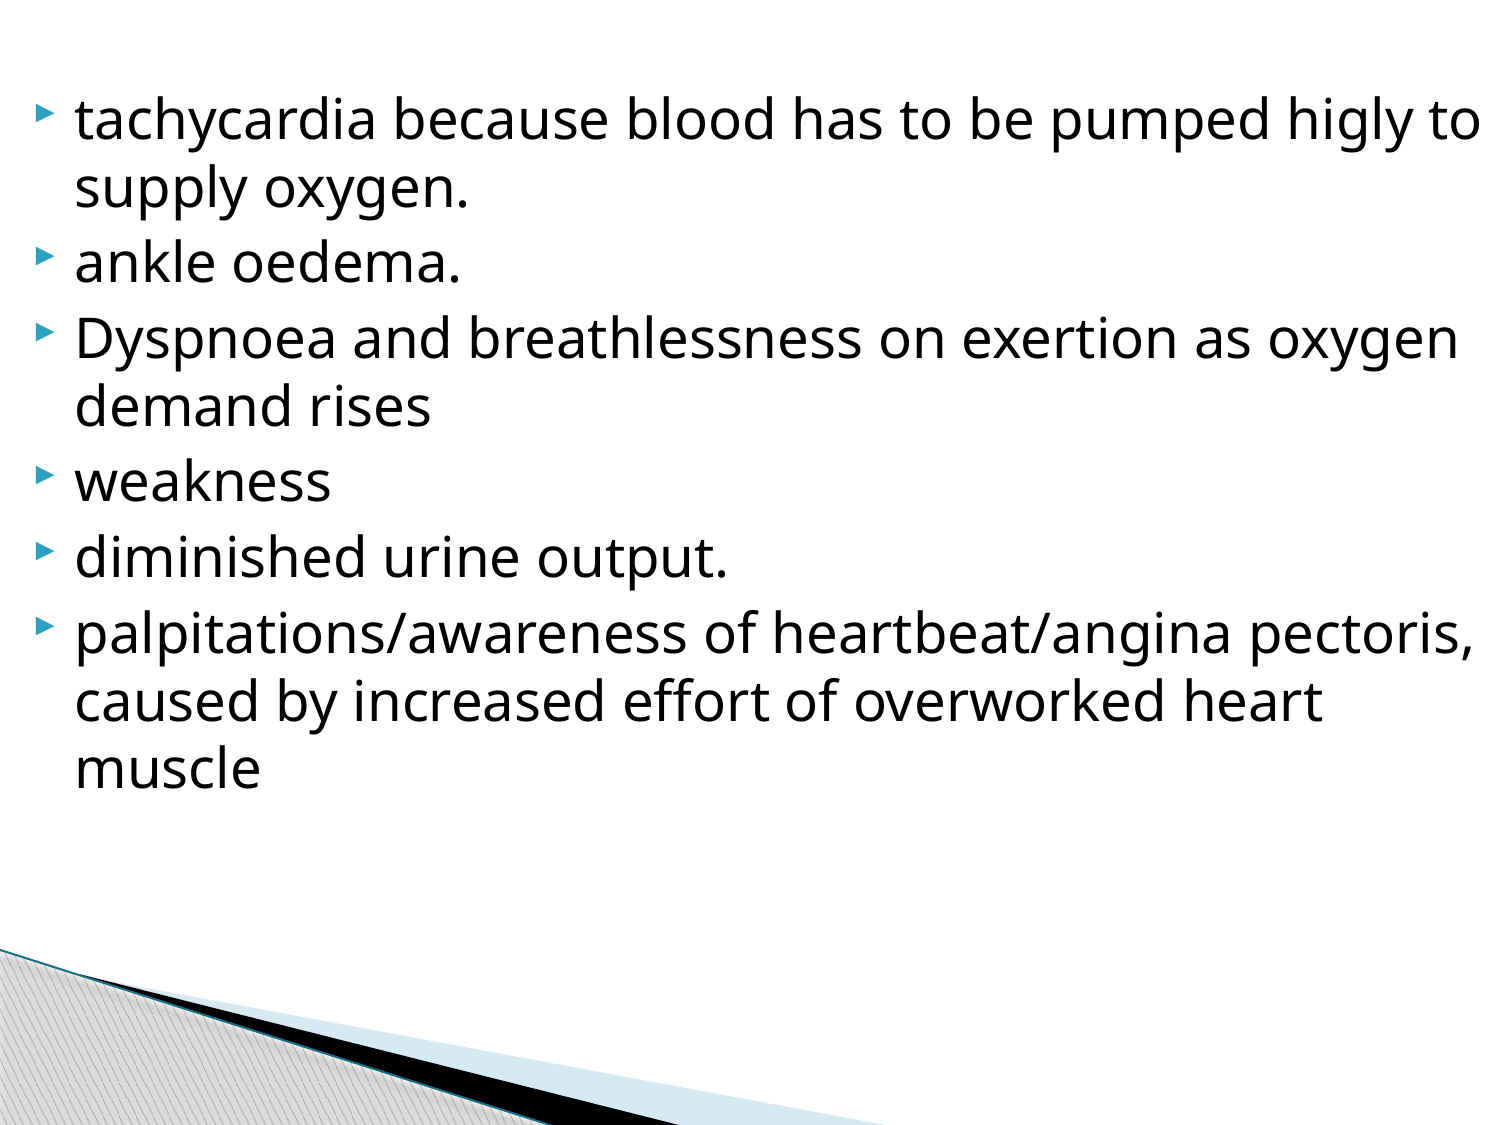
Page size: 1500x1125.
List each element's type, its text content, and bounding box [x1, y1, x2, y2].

list tachycardia because blood has to be pumped higly to supply oxygen. ankle oedema. Dyspnoea and breathlessness on exertion as oxygen demand rises weakness diminished urine output. palpitations/awareness of heartbeat/angina pectoris, caused by increased effort of overworked heart muscle [0, 0, 1500, 1125]
